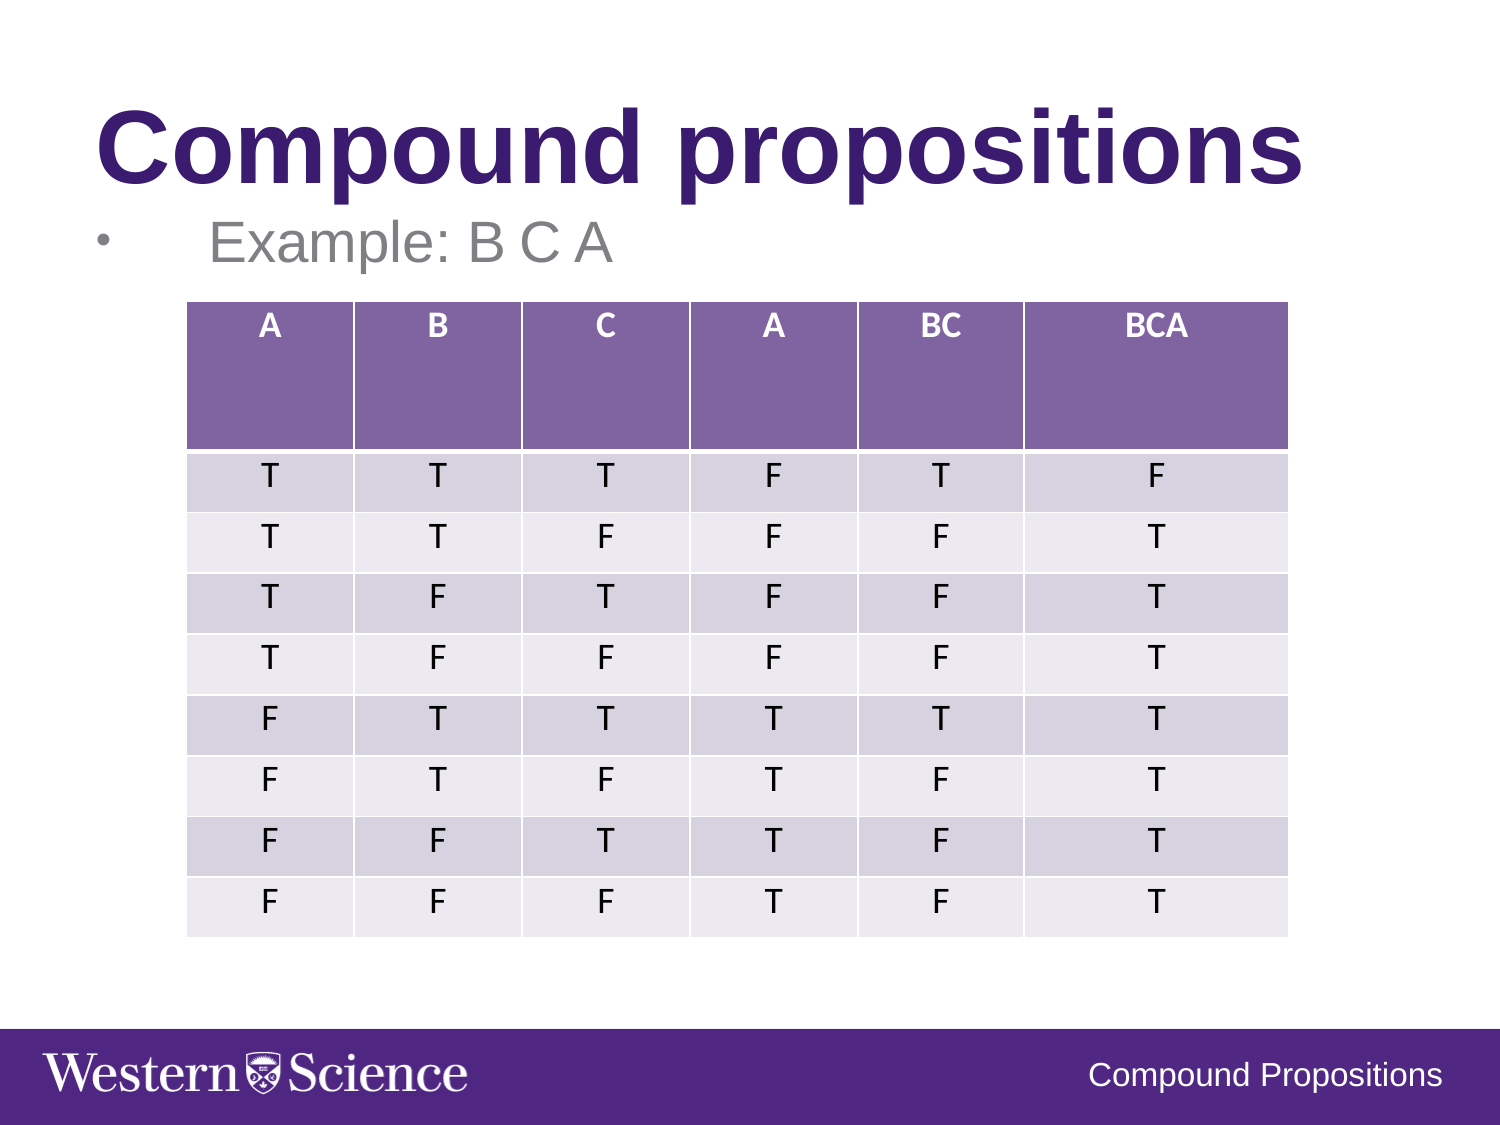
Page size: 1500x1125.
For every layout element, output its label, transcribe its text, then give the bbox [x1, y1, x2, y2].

text_box Compound Propositions [935, 1046, 1459, 1101]
picture [0, 0, 1500, 1125]
